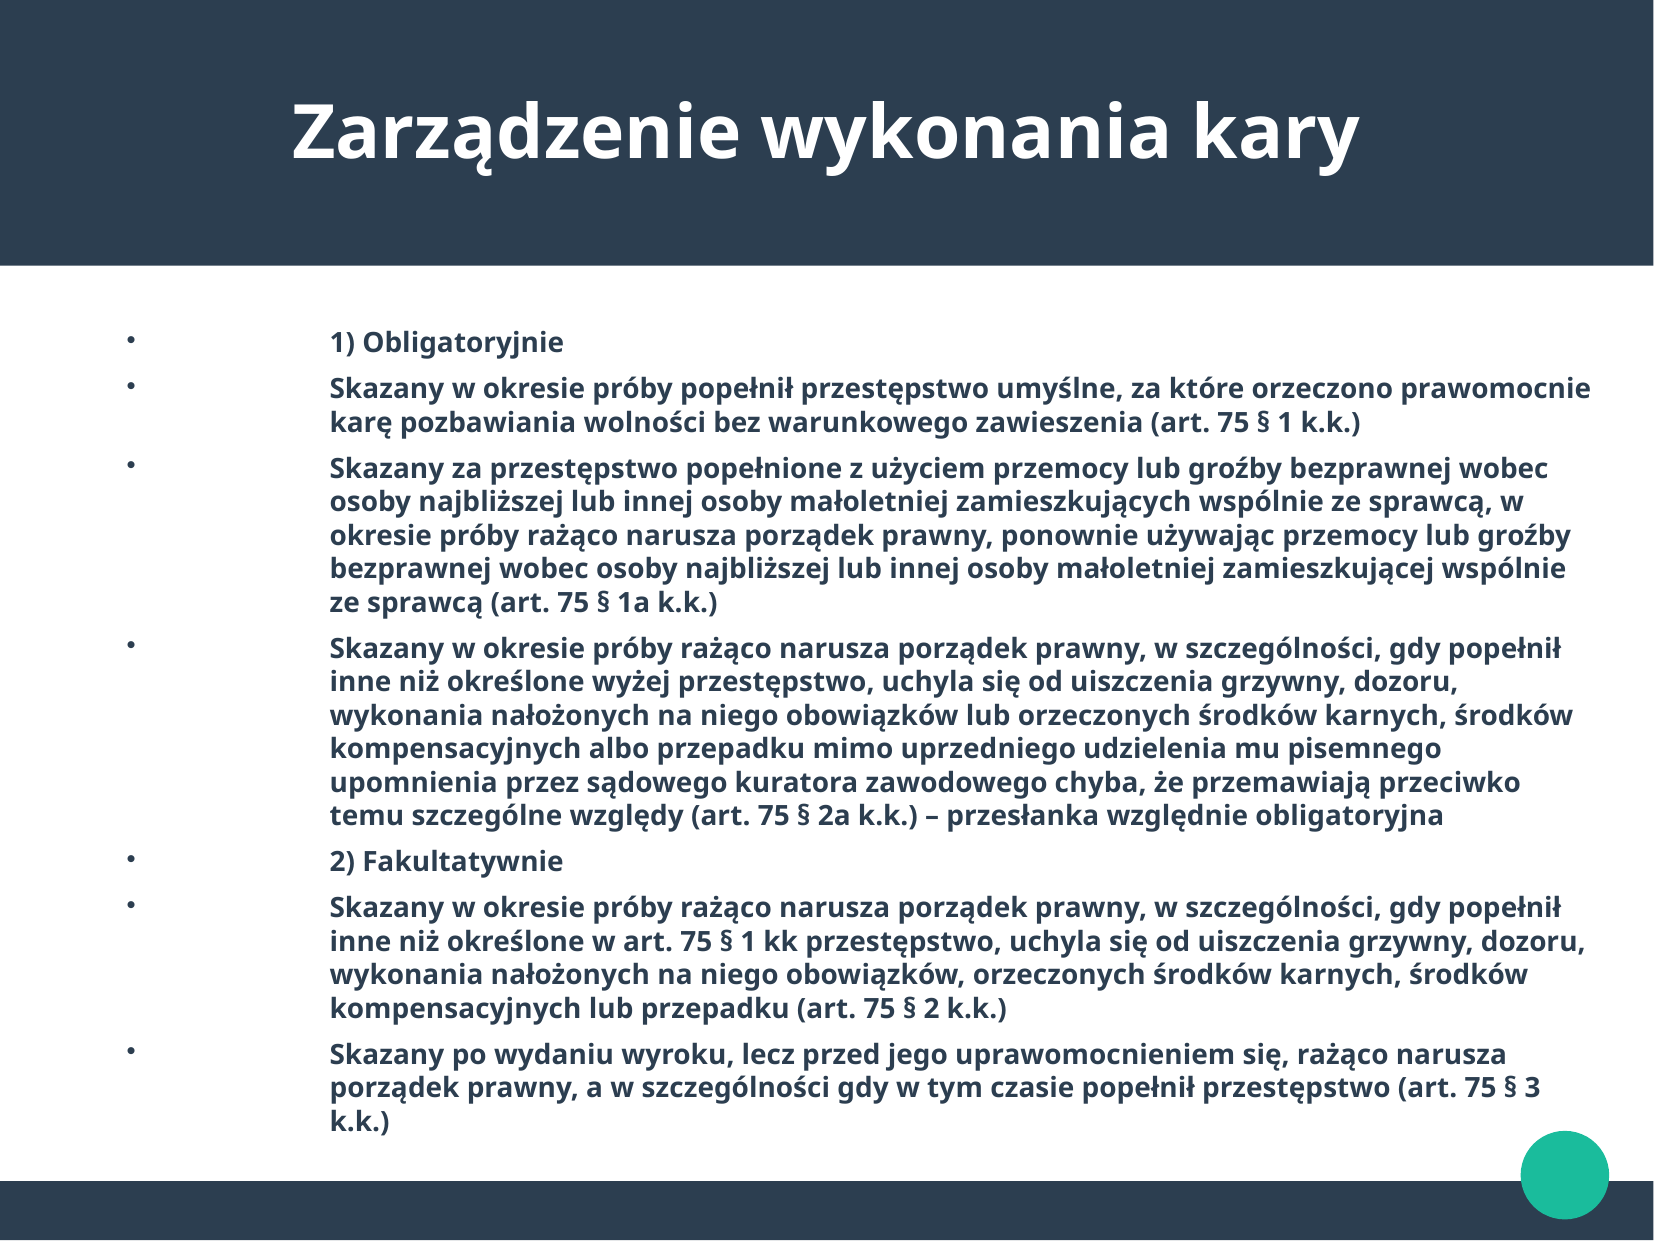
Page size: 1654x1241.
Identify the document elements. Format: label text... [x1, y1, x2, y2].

text_box Zarządzenie wykonania kary [58, 49, 1595, 207]
text_box 1) Obligatoryjnie Skazany w okresie próby popełnił przestępstwo umyślne, za które orzeczono prawomocnie karę pozbawiania wolności bez warunkowego zawieszenia (art. 75 § 1 k.k.) Skazany za przestępstwo popełnione z użyciem przemocy lub groźby bezprawnej wobec osoby najbliższej lub innej osoby małoletniej zamieszkujących wspólnie ze sprawcą, w okresie próby rażąco narusza porządek prawny, ponownie używając przemocy lub groźby bezprawnej wobec osoby najbliższej lub innej osoby małoletniej zamieszkującej wspólnie ze sprawcą (art. 75 § 1a k.k.) Skazany w okresie próby rażąco narusza porządek prawny, w szczególności, gdy popełnił inne niż określone wyżej przestępstwo, uchyla się od uiszczenia grzywny, dozoru, wykonania nałożonych na niego obowiązków lub orzeczonych środków karnych, środków kompensacyjnych albo przepadku mimo uprzedniego udzielenia mu pisemnego upomnienia przez sądowego kuratora zawodowego chyba, że przemawiają przeciwko temu szczególne względy (art. 75 § 2a k.k.) – przesłanka względnie obligatoryjna 2) Fakultatywnie Skazany w okresie próby rażąco narusza porządek prawny, w szczególności, gdy popełnił inne niż określone w art. 75 § 1 kk przestępstwo, uchyla się od uiszczenia grzywny, dozoru, wykonania nałożonych na niego obowiązków, orzeczonych środków karnych, środków kompensacyjnych lub przepadku (art. 75 § 2 k.k.) Skazany po wydaniu wyroku, lecz przed jego uprawomocnieniem się, rażąco narusza porządek prawny, a w szczególności gdy w tym czasie popełnił przestępstwo (art. 75 § 3 k.k.) [58, 324, 1595, 1152]
